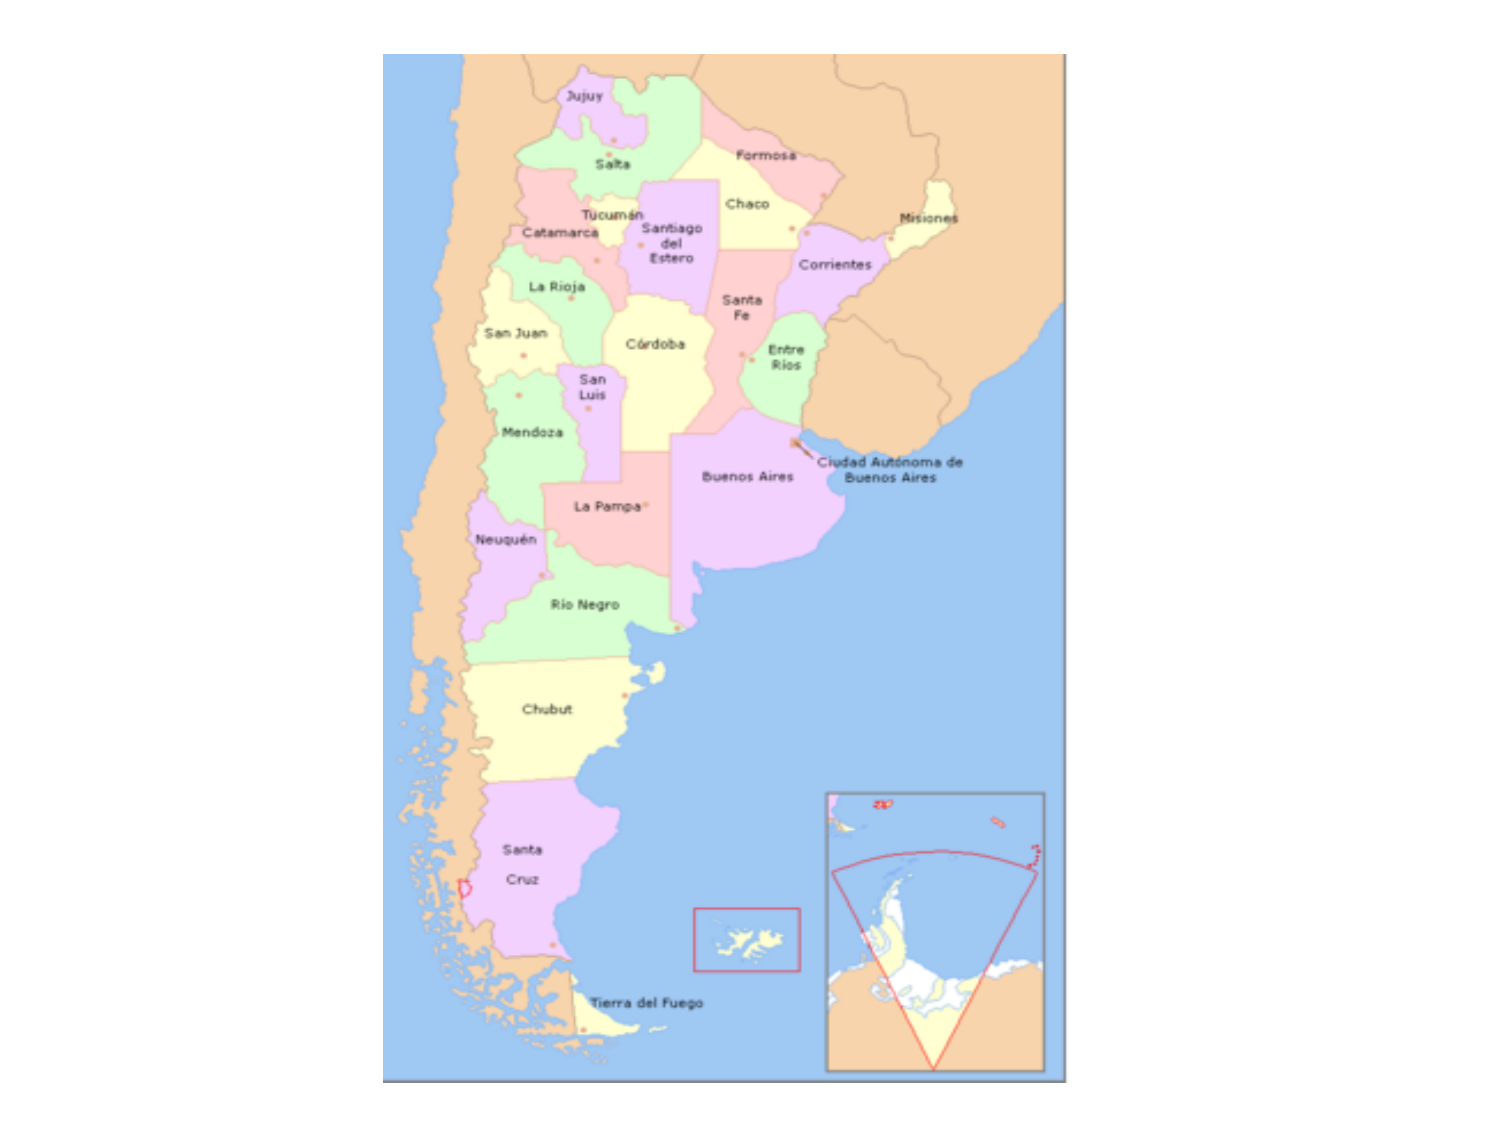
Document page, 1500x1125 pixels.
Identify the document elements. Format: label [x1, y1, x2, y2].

list [383, 54, 1070, 1083]
